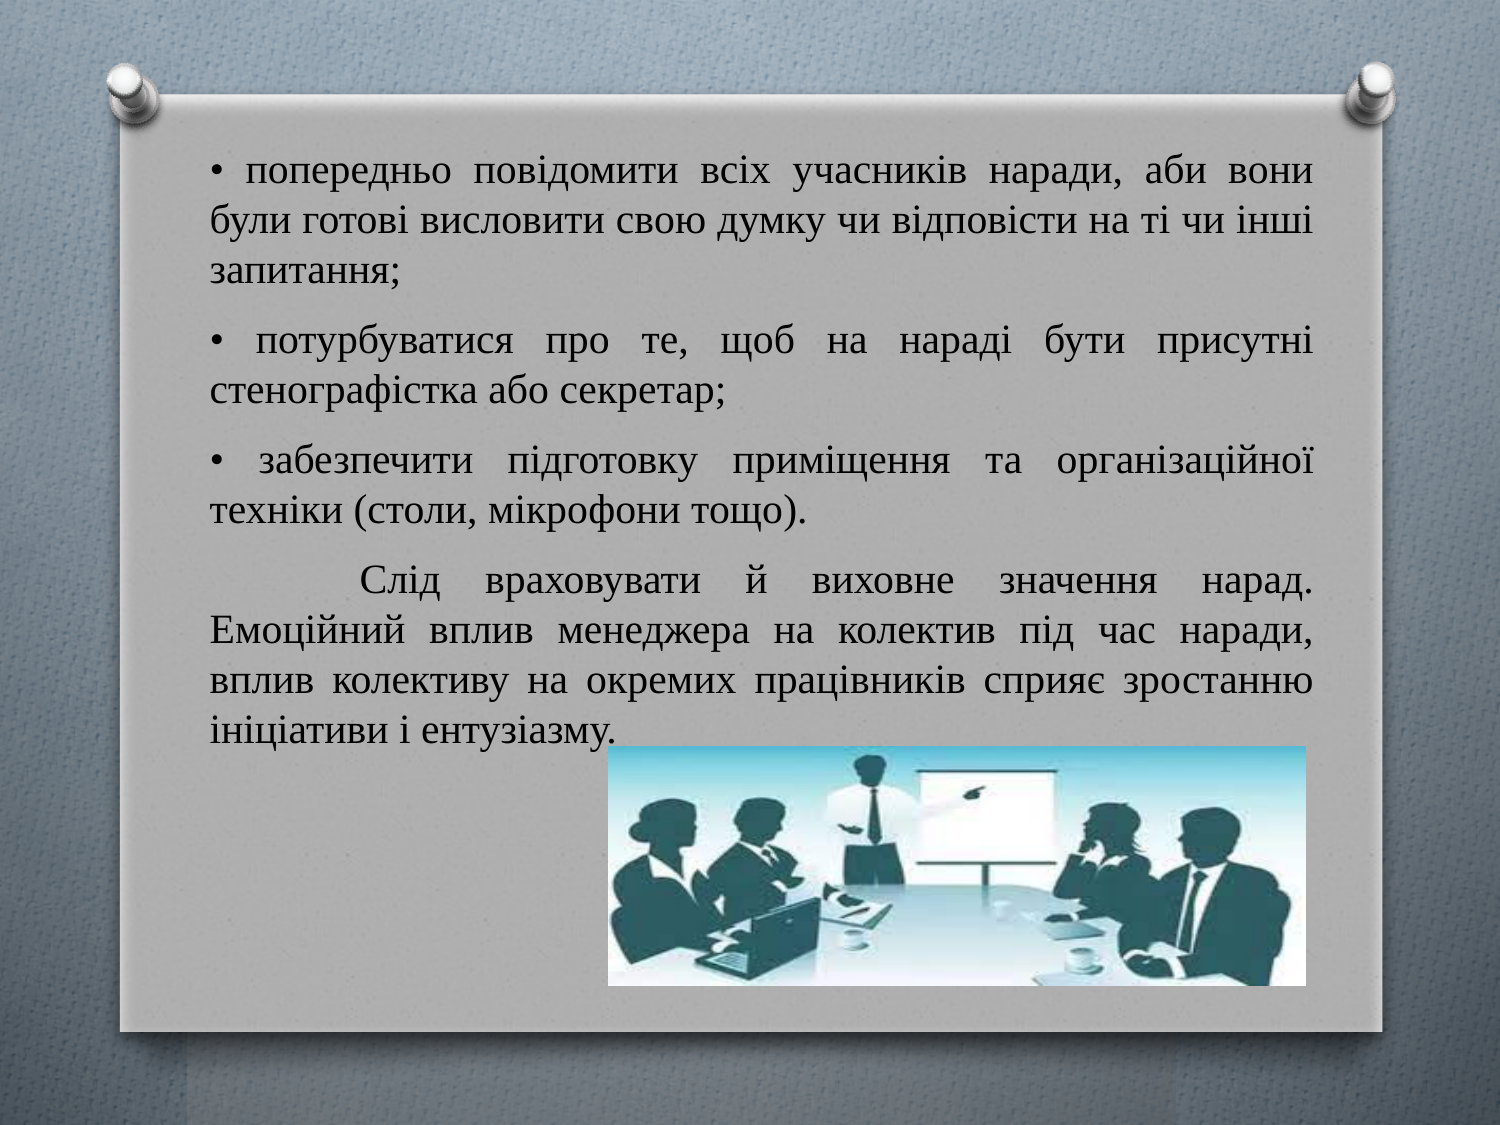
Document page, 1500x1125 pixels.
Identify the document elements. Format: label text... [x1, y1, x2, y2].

picture [1317, 35, 1439, 156]
picture [608, 746, 1306, 987]
text_box • попередньо повідомити всіх учасників наради, аби вони були готові висловити свою думку чи відповісти на ті чи інші запитання; • потурбуватися про те, щоб на нараді бути присутні стенографістка або секретар; • забезпечити підготовку приміщення та організаційної техніки (столи, мікрофони тощо). Слід враховувати й виховне значення нарад. Емоційний вплив менеджера на колектив під час наради, вплив колективу на окремих працівників сприяє зростанню ініціативи і ентузіазму. [194, 134, 1329, 860]
picture [75, 29, 198, 153]
